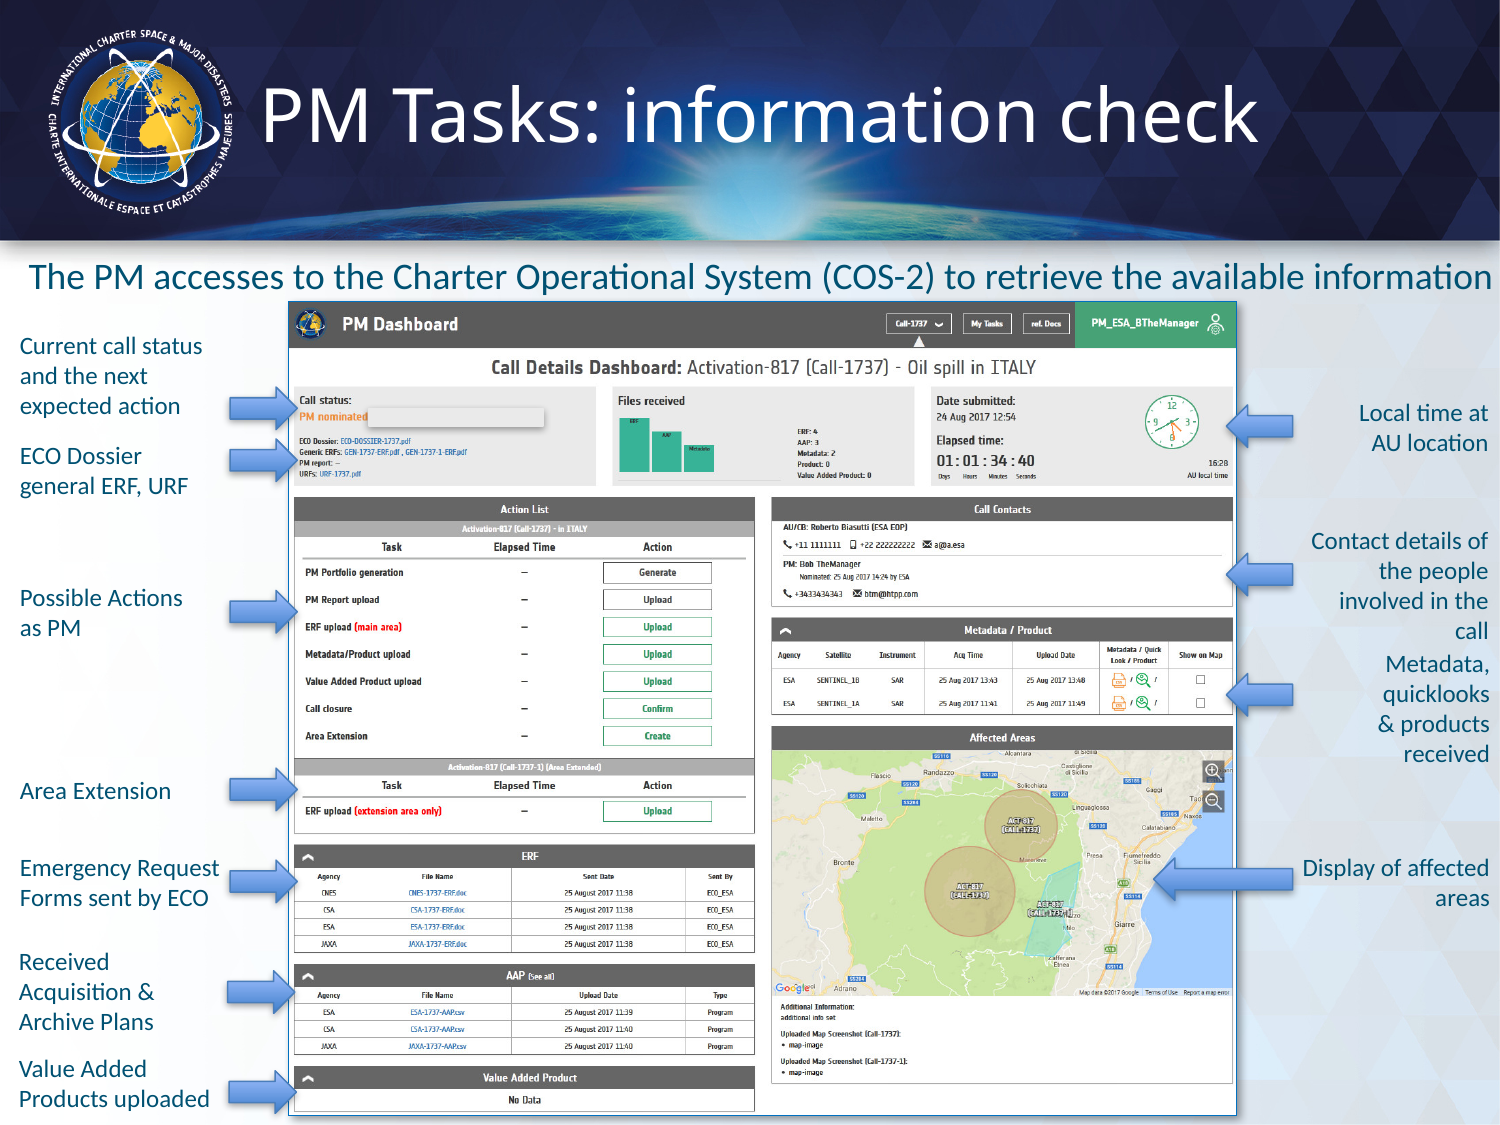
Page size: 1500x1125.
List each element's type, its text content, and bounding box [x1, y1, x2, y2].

text_box Current call status and the next expected action [5, 322, 233, 427]
text_box Local time at AU location [1323, 389, 1500, 464]
text_box [1243, 552, 1294, 597]
text_box Area Extension [5, 767, 246, 812]
text_box ECO Dossier general ERF, URF [5, 432, 246, 507]
text_box [229, 386, 282, 431]
text_box Possible Actions as PM [5, 574, 246, 650]
text_box [229, 589, 282, 634]
text_box [226, 970, 282, 1014]
text_box [1243, 404, 1294, 449]
text_box [229, 859, 282, 904]
text_box Metadata, quicklooks & products received [1325, 639, 1500, 775]
text_box Received Acquisition & Archive Plans [4, 938, 267, 1043]
text_box [1243, 672, 1294, 717]
text_box Display of affected areas [1278, 844, 1500, 920]
text_box Value Added Products uploaded [4, 1044, 246, 1120]
text_box [229, 767, 282, 812]
text_box [1243, 867, 1294, 891]
text_box Contact details of the people involved in the call [1291, 517, 1500, 652]
text_box [228, 1070, 282, 1115]
text_box [229, 438, 282, 483]
text_box The PM accesses to the Charter Operational System (COS-2) to retrieve the available information [13, 244, 1500, 305]
text_box PM Tasks: information check [245, 59, 1390, 165]
picture [0, 0, 1500, 1125]
text_box Emergency Request Forms sent by ECO [5, 844, 268, 919]
